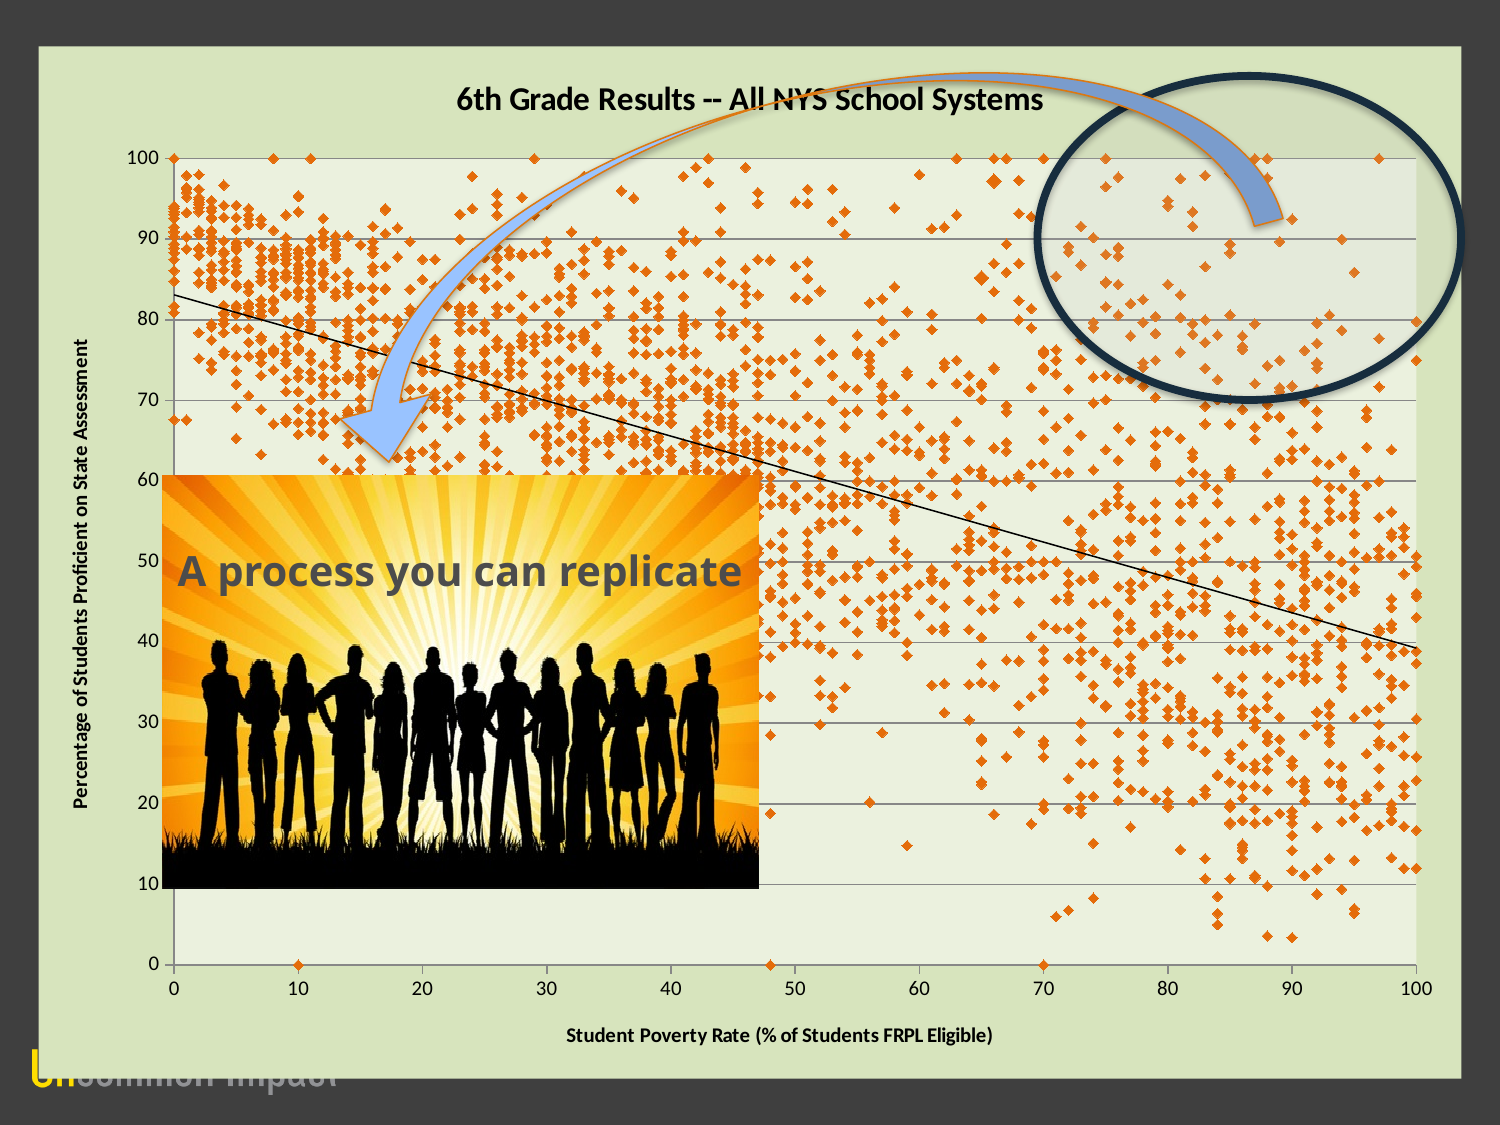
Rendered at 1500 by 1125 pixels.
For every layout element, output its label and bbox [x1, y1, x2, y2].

picture [162, 475, 759, 890]
chart [38, 46, 1462, 1079]
picture [32, 1049, 338, 1095]
